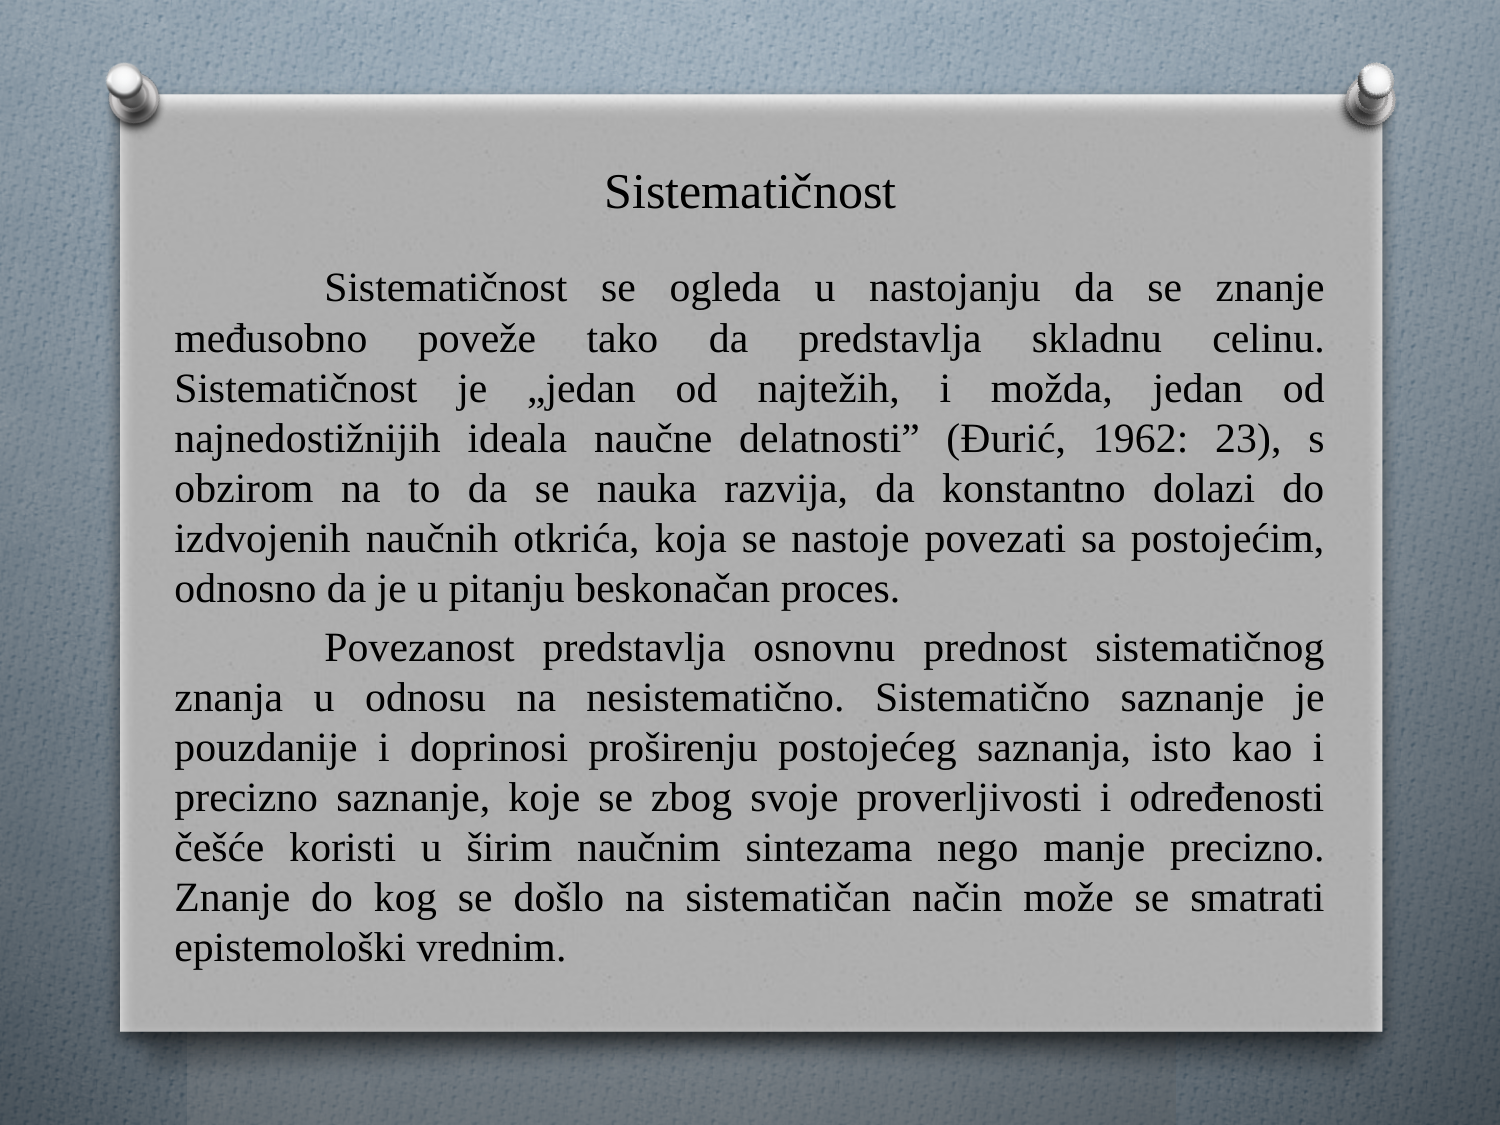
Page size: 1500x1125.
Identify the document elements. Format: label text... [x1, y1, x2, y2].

title Sistematičnost [179, 133, 1323, 243]
picture [75, 31, 197, 152]
list Sistematičnost se ogleda u nastojanju da se znanje međusobno poveže tako da predstavlja skladnu celinu. Sistematičnost je „jedan od najtežih, i možda, jedan od najnedostižnijih ideala naučne delatnosti” (Đurić, 1962: 23), s obzirom na to da se nauka razvija, da konstantno dolazi do izdvojenih naučnih otkrića, koja se nastoje povezati sa postojećim, odnosno da je u pitanju beskonačan proces. Povezanost predstavlja osnovnu prednost sistematičnog znanja u odnosu na nesistematično. Sistematično saznanje je pouzdanije i doprinosi proširenju postojećeg saznanja, isto kao i precizno saznanje, koje se zbog svoje proverljivosti i određenosti češće koristi u širim naučnim sintezama nego manje precizno. Znanje do kog se došlo na sistematičan način može se smatrati epistemološki vrednim. [159, 243, 1341, 1000]
picture [1317, 35, 1439, 156]
